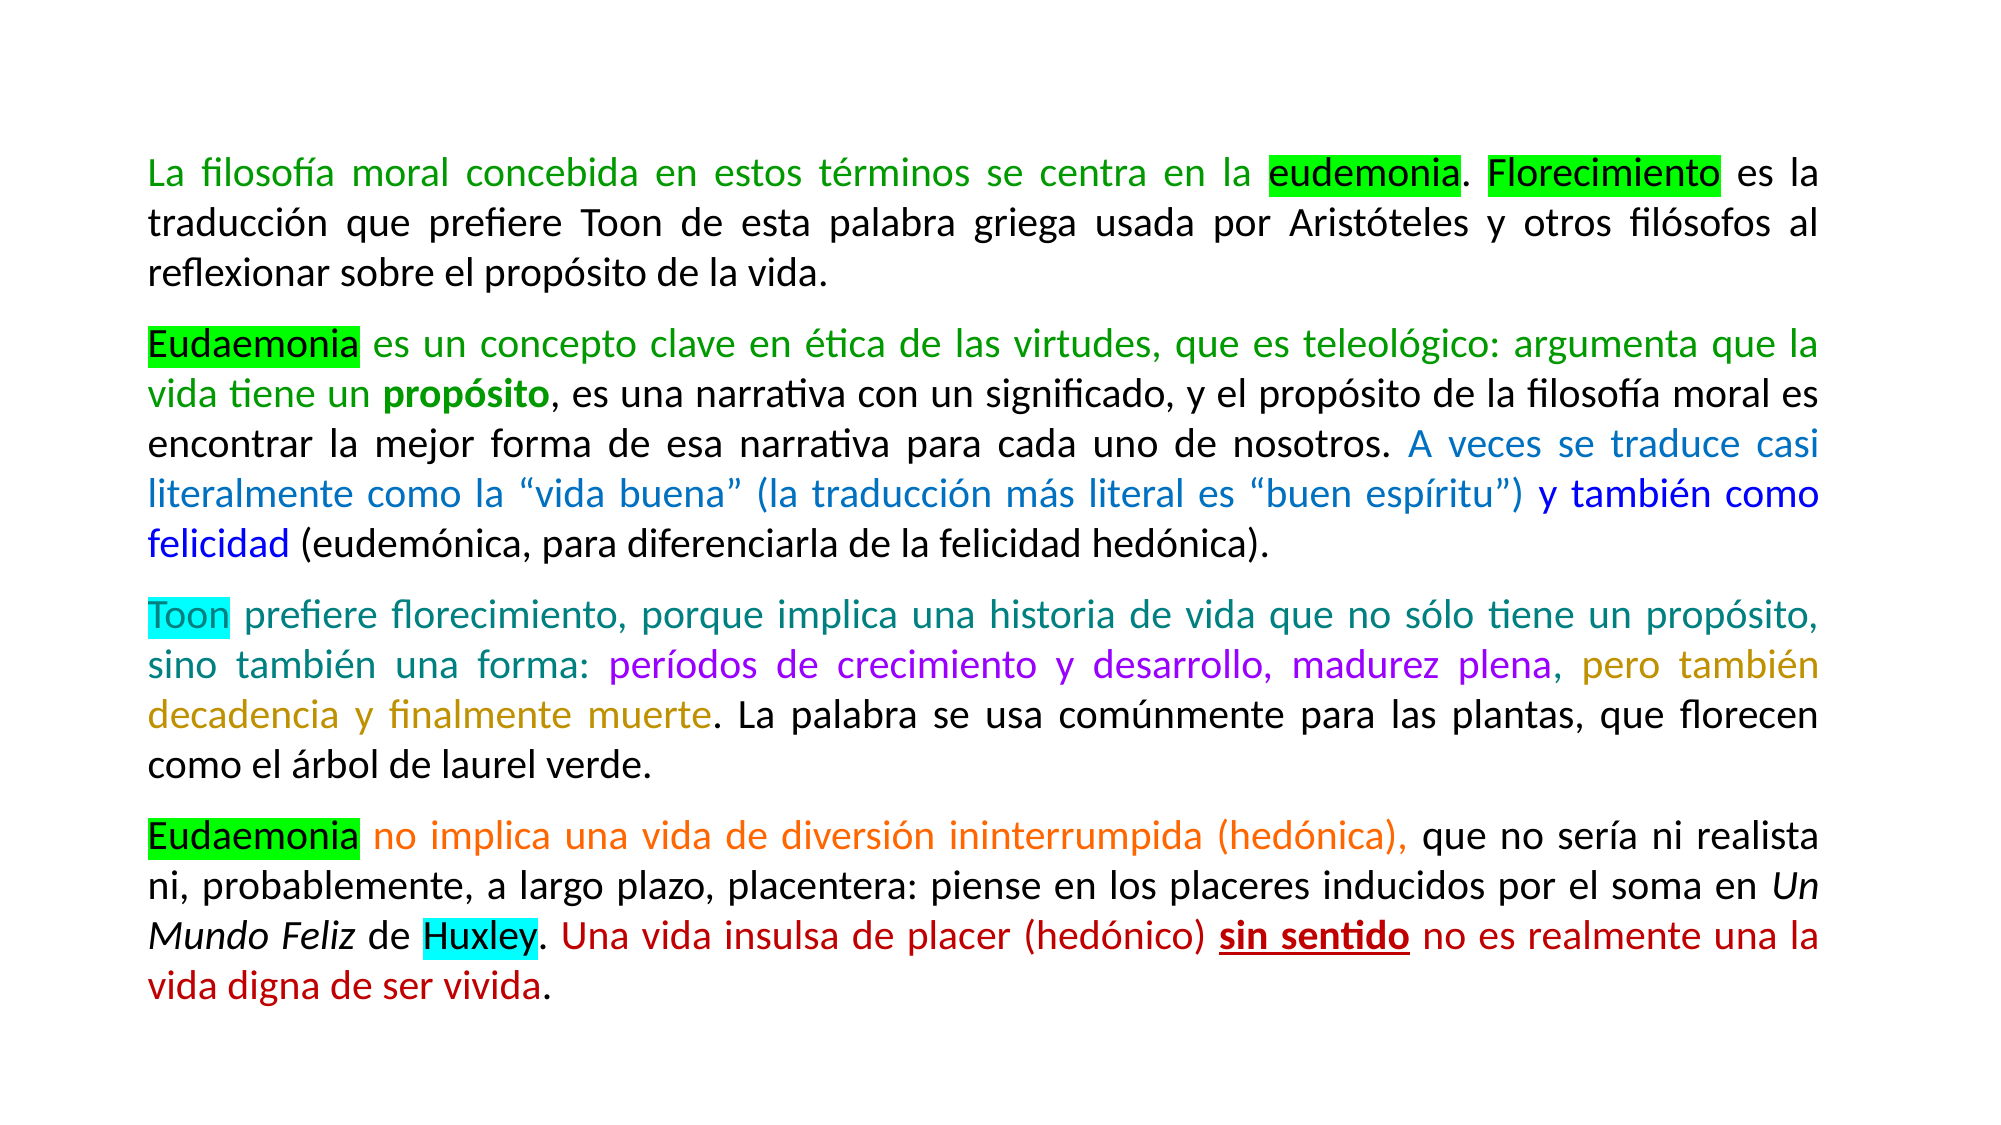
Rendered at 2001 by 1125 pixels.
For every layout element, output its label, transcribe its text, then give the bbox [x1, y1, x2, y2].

subtitle La filosofía moral concebida en estos términos se centra en la eudemonia. Florecimiento es la traducción que prefiere Toon de esta palabra griega usada por Aristóteles y otros filósofos al reflexionar sobre el propósito de la vida. Eudaemonia es un concepto clave en ética de las virtudes, que es teleológico: argumenta que la vida tiene un propósito, es una narrativa con un significado, y el propósito de la filosofía moral es encontrar la mejor forma de esa narrativa para cada uno de nosotros. A veces se traduce casi literalmente como la “vida buena” (la traducción más literal es “buen espíritu”) y también como felicidad (eudemónica, para diferenciarla de la felicidad hedónica). Toon prefiere florecimiento, porque implica una historia de vida que no sólo tiene un propósito, sino también una forma: períodos de crecimiento y desarrollo, madurez plena, pero también decadencia y finalmente muerte. La palabra se usa comúnmente para las plantas, que florecen como el árbol de laurel verde. Eudaemonia no implica una vida de diversión ininterrumpida (hedónica), que no sería ni realista ni, probablemente, a largo plazo, placentera: piense en los placeres inducidos por el soma en Un Mundo Feliz de Huxley. Una vida insulsa de placer (hedónico) sin sentido no es realmente una la vida digna de ser vivida. [132, 137, 1835, 1022]
